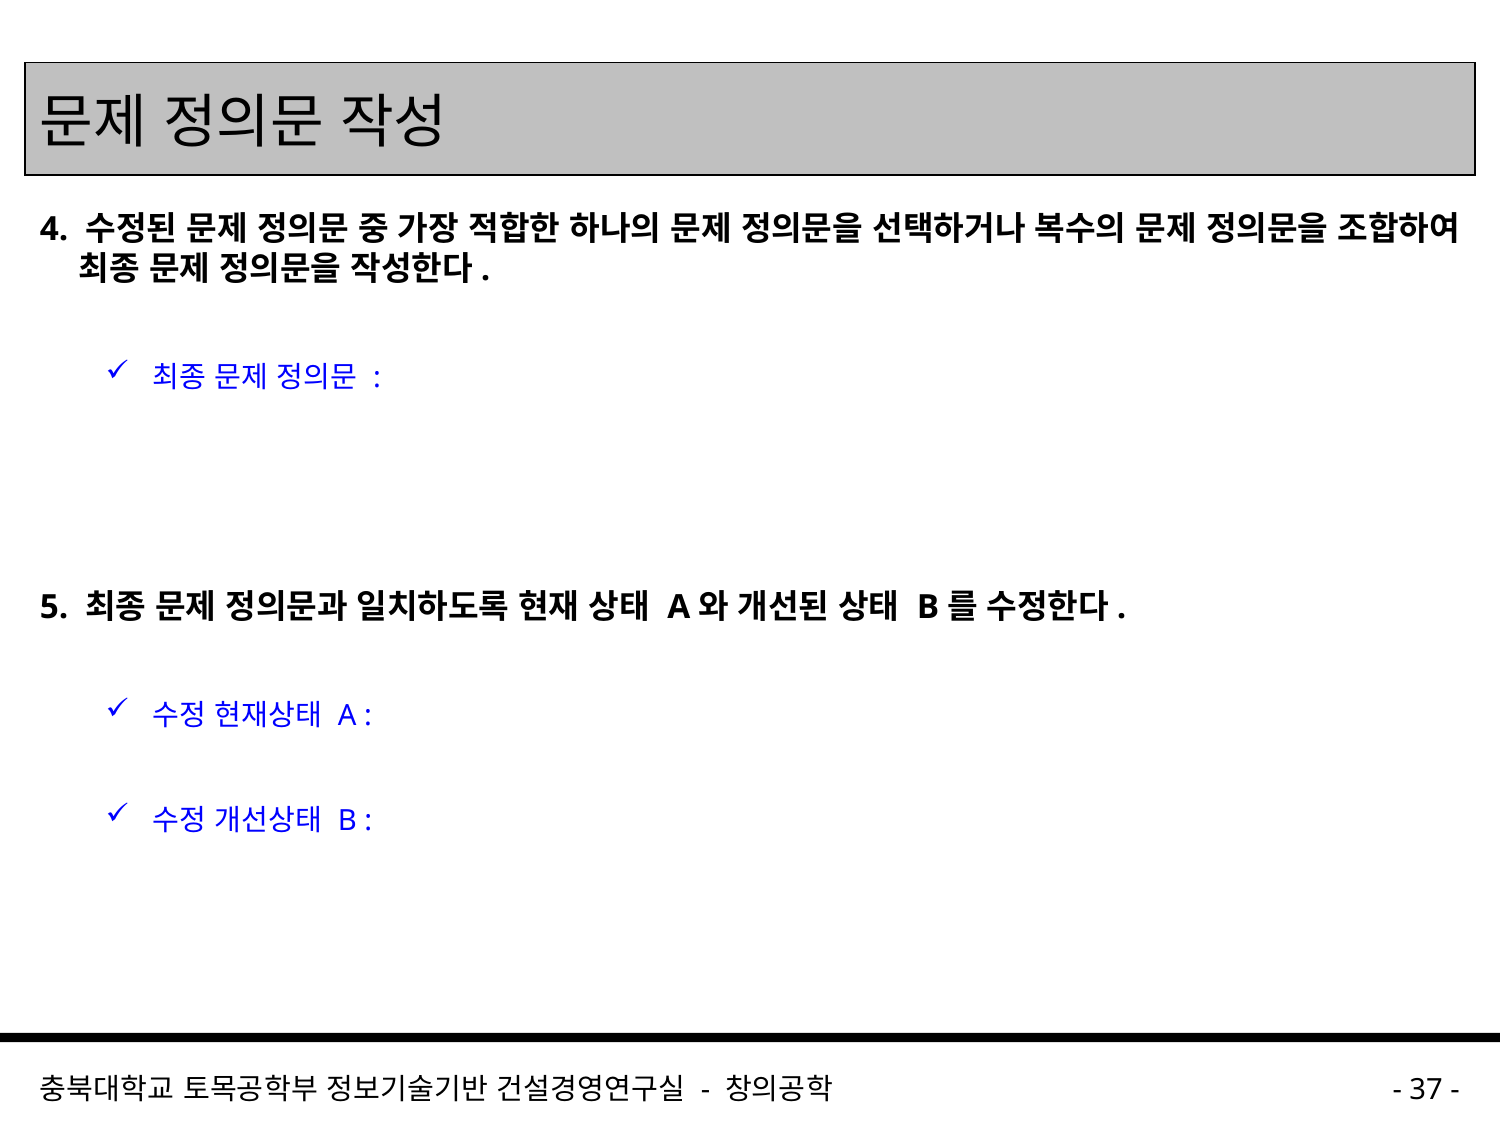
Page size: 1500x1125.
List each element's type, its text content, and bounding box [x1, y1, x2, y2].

list 4. 수정된 문제 정의문 중 가장 적합한 하나의 문제 정의문을 선택하거나 복수의 문제 정의문을 조합하여 최종 문제 정의문을 작성한다. 최종 문제 정의문 : 5. 최종 문제 정의문과 일치하도록 현재 상태 A와 개선된 상태 B를 수정한다. 수정 현재상태 A : 수정 개선상태 B : [24, 200, 1475, 1013]
footer 충북대학교 토목공학부 정보기술기반 건설경영연구실 - 창의공학 [24, 1062, 1201, 1101]
slide_number - 37 - [1224, 1062, 1476, 1101]
title 문제 정의문 작성 [24, 62, 1476, 176]
